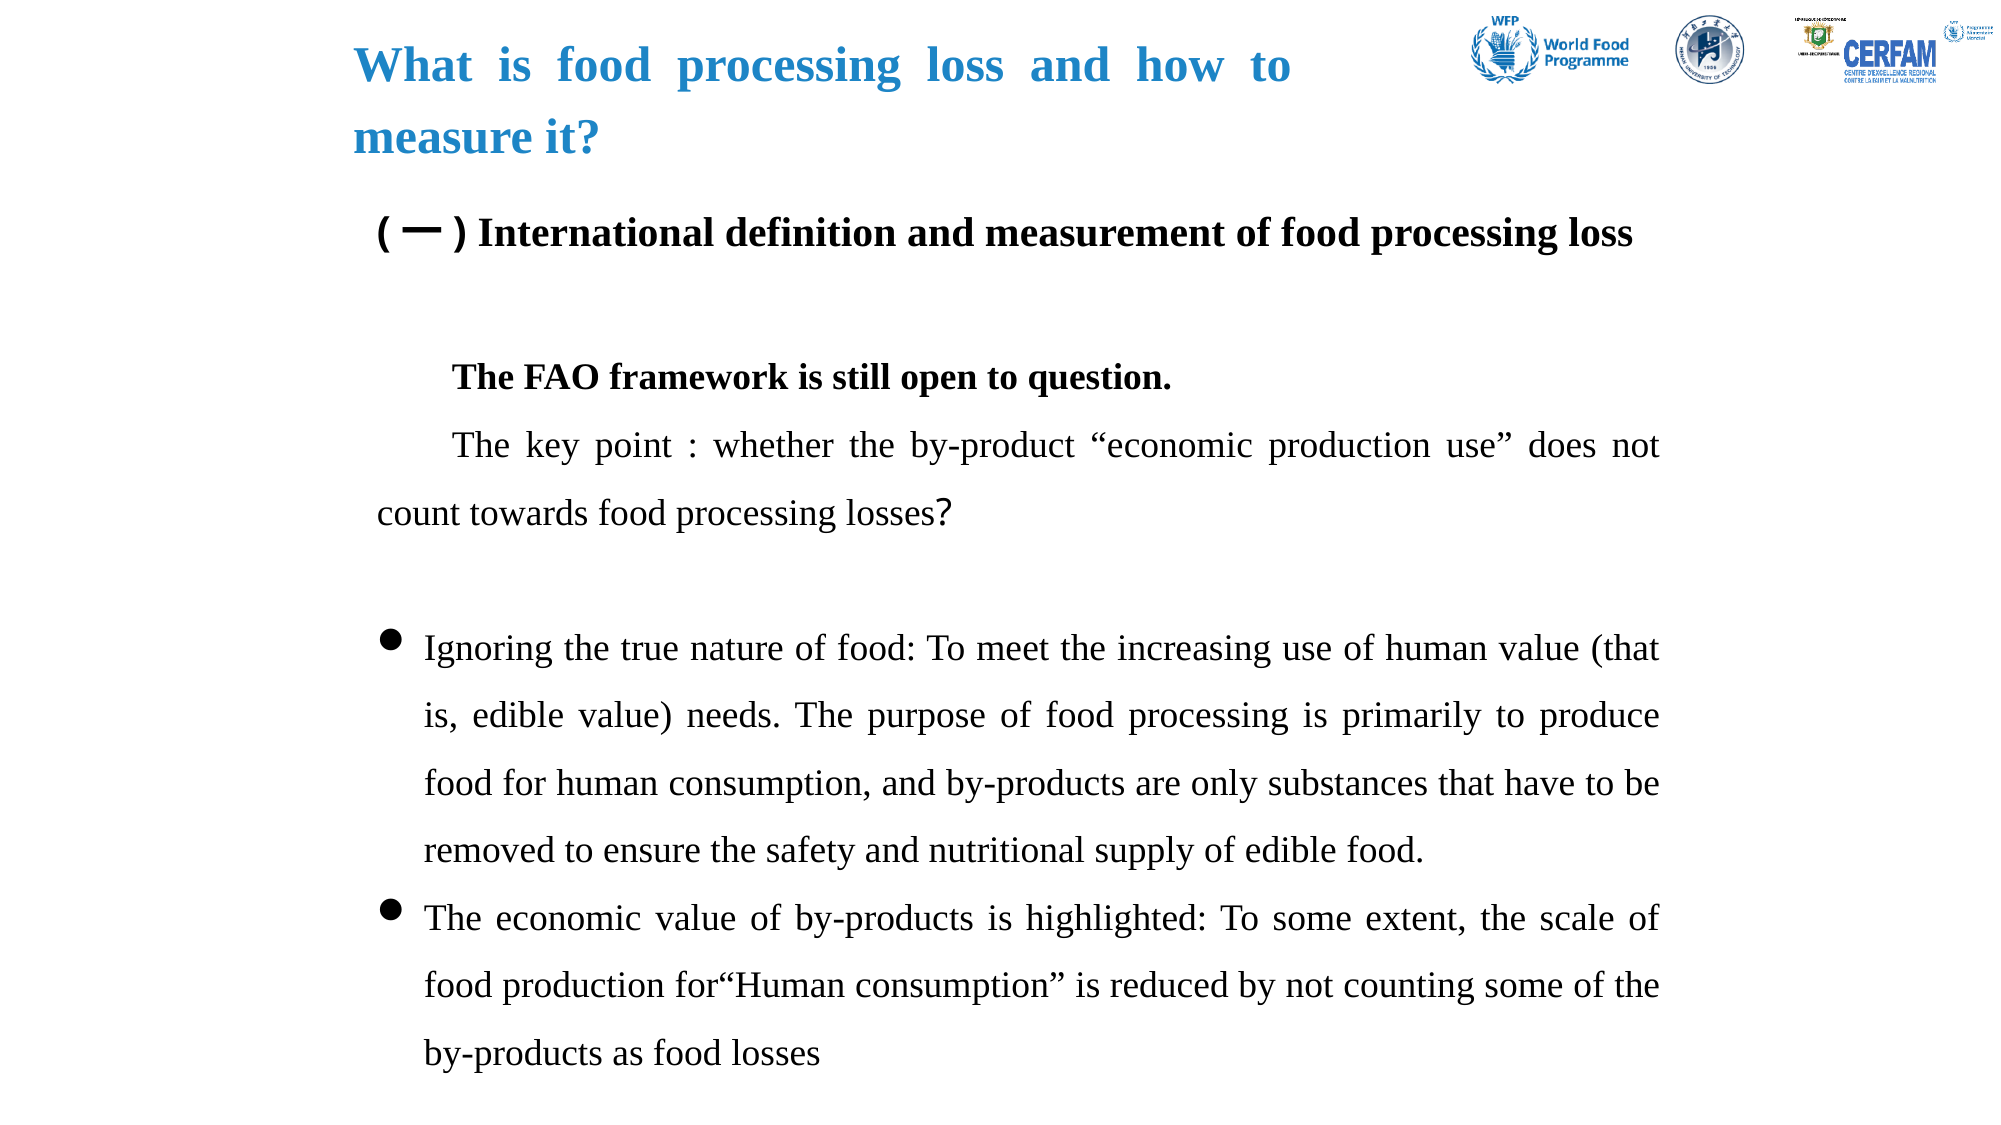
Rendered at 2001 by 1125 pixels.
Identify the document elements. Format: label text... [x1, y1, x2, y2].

text_box (一) International definition and measurement of food processing loss The FAO framework is still open to question. The key point : whether the by-product “economic production use” does not count towards food processing losses? Ignoring the true nature of food: To meet the increasing use of human value (that is, edible value) needs. The purpose of food processing is primarily to produce food for human consumption, and by-products are only substances that have to be removed to ensure the safety and nutritional supply of edible food. The economic value of by-products is highlighted: To some extent, the scale of food production for“Human consumption” is reduced by not counting some of the by-products as food losses [362, 172, 1677, 1071]
text_box What is food processing loss and how to measure it? [338, 12, 1308, 172]
picture [1792, 13, 1999, 93]
picture [1454, 2, 1746, 97]
